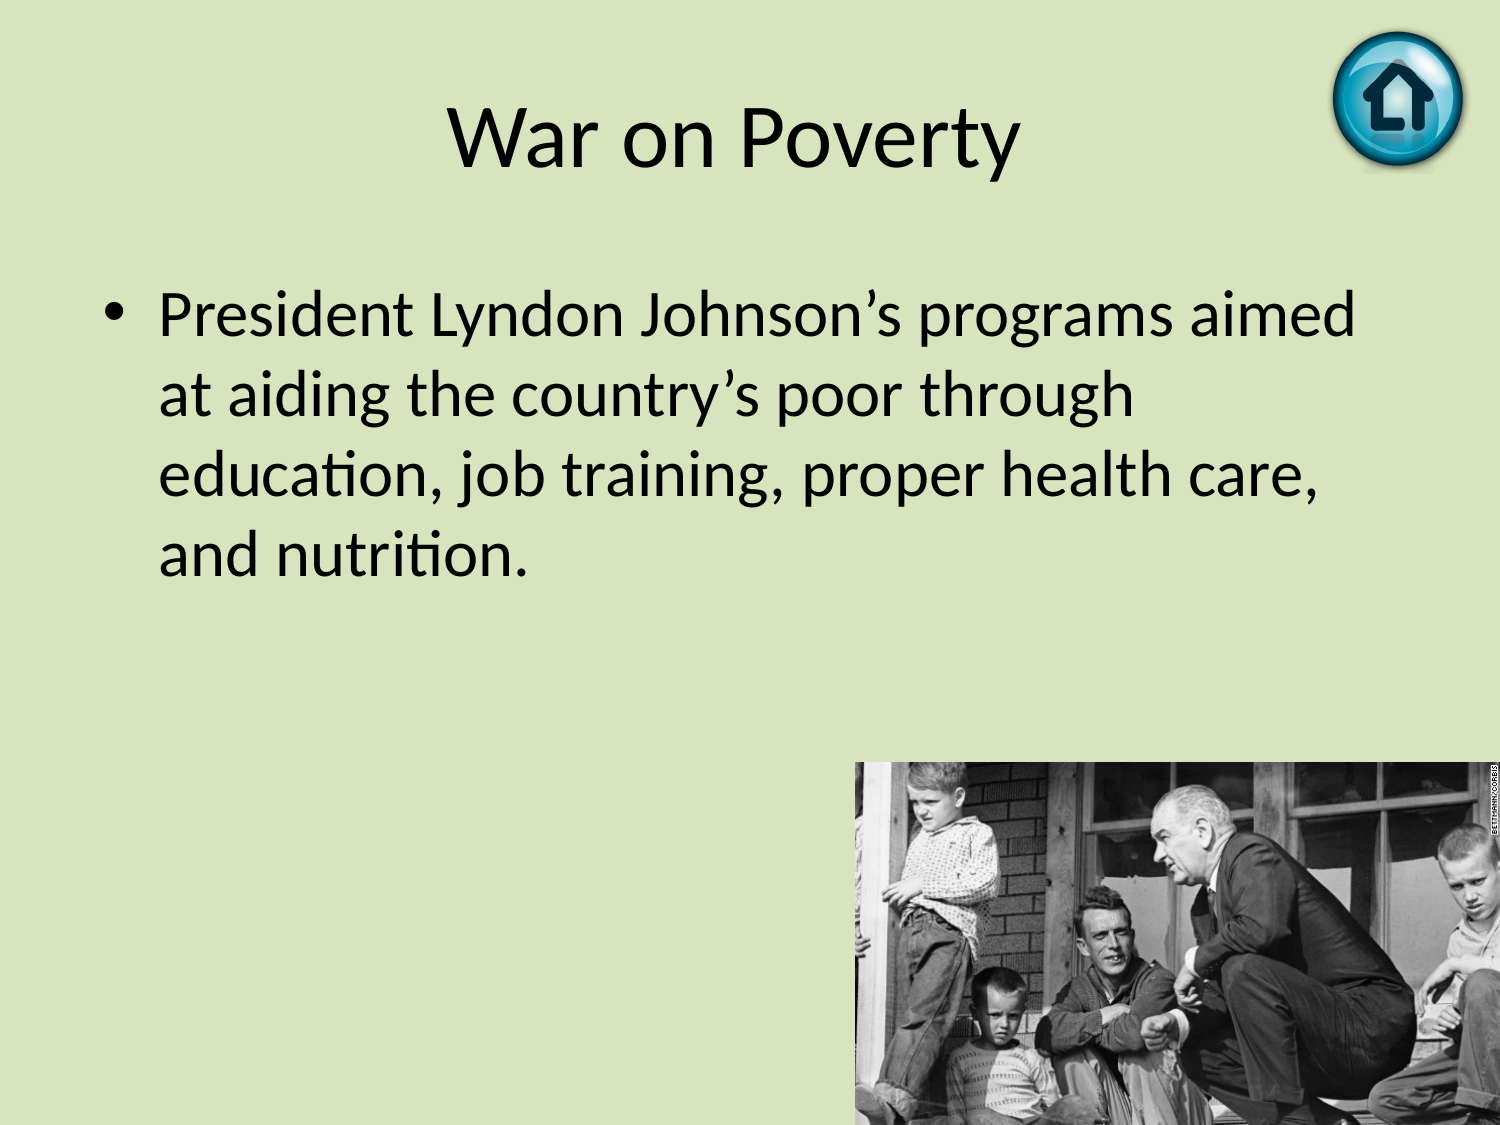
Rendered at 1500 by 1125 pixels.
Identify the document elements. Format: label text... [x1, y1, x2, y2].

picture [855, 762, 1500, 1125]
title War on Poverty [59, 37, 1410, 225]
picture [1322, 24, 1473, 175]
list President Lyndon Johnson’s programs aimed at aiding the country’s poor through education, job training, proper health care, and nutrition. [87, 262, 1413, 1075]
